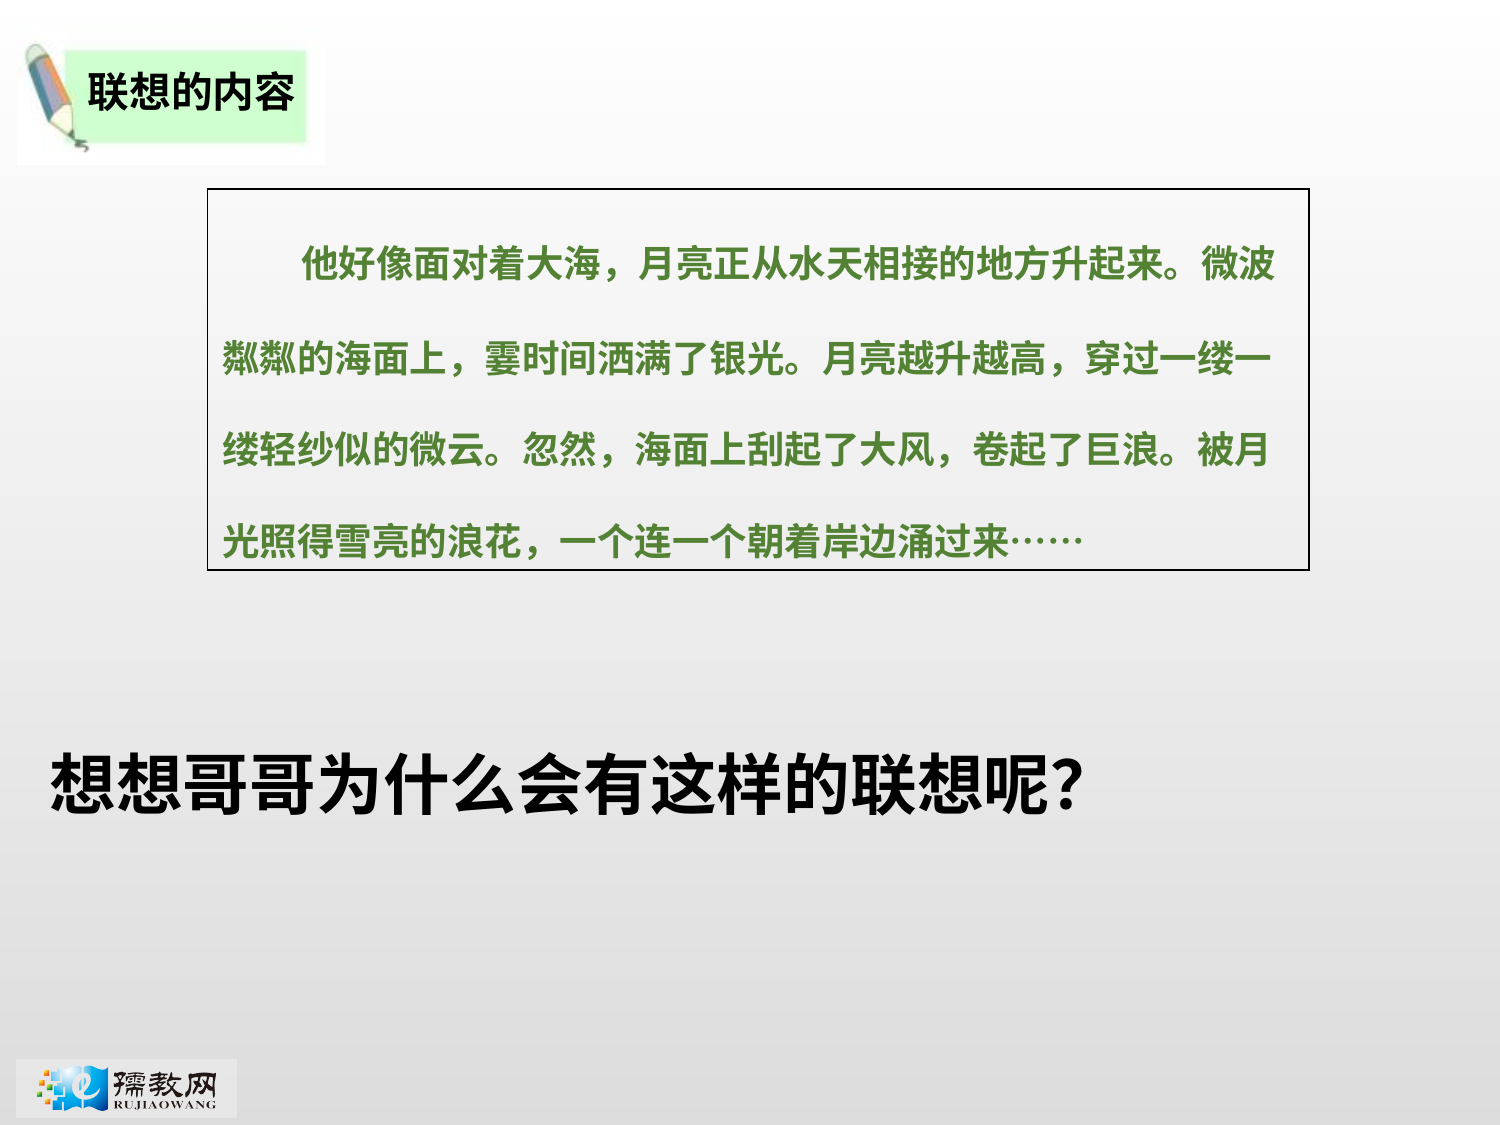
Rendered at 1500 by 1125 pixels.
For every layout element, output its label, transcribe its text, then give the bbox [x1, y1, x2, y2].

text_box 他好像面对着大海，月亮正从水天相接的地方升起来。微波粼粼的海面上，霎时间洒满了银光。月亮越升越高，穿过一缕一缕轻纱似的微云。忽然，海面上刮起了大风，卷起了巨浪。被月光照得雪亮的浪花，一个连一个朝着岸边涌过来…… [207, 188, 1310, 571]
picture [17, 27, 325, 165]
picture [16, 1059, 237, 1118]
text_box 想想哥哥为什么会有这样的联想呢？ [34, 735, 1215, 831]
